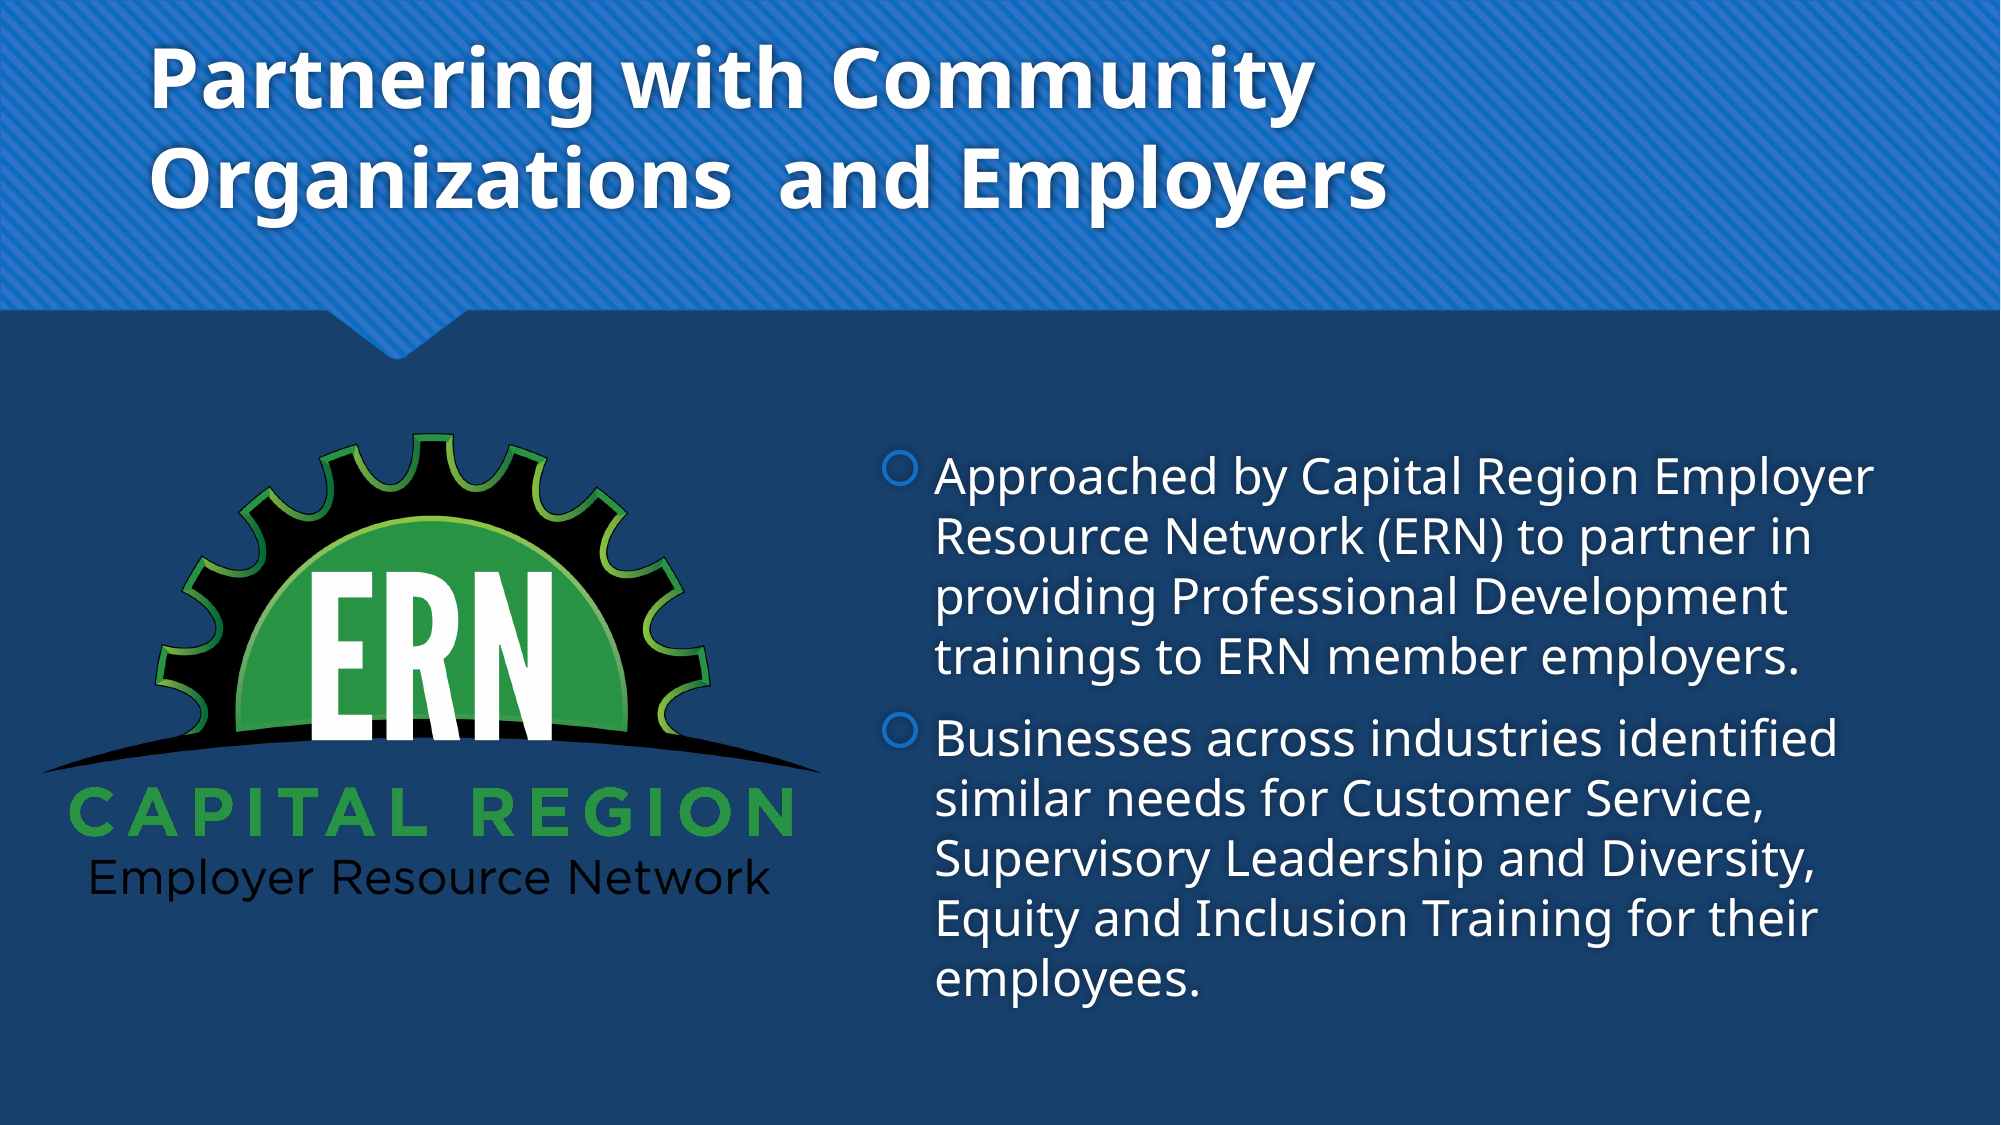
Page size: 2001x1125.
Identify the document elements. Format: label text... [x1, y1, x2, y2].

title Partnering with Community Organizations and Employers [132, 73, 1868, 233]
picture [0, 402, 864, 934]
list Approached by Capital Region Employer Resource Network (ERN) to partner in providing Professional Development trainings to ERN member employers. Businesses across industries identified similar needs for Customer Service, Supervisory Leadership and Diversity, Equity and Inclusion Training for their employees. [862, 364, 1954, 1087]
